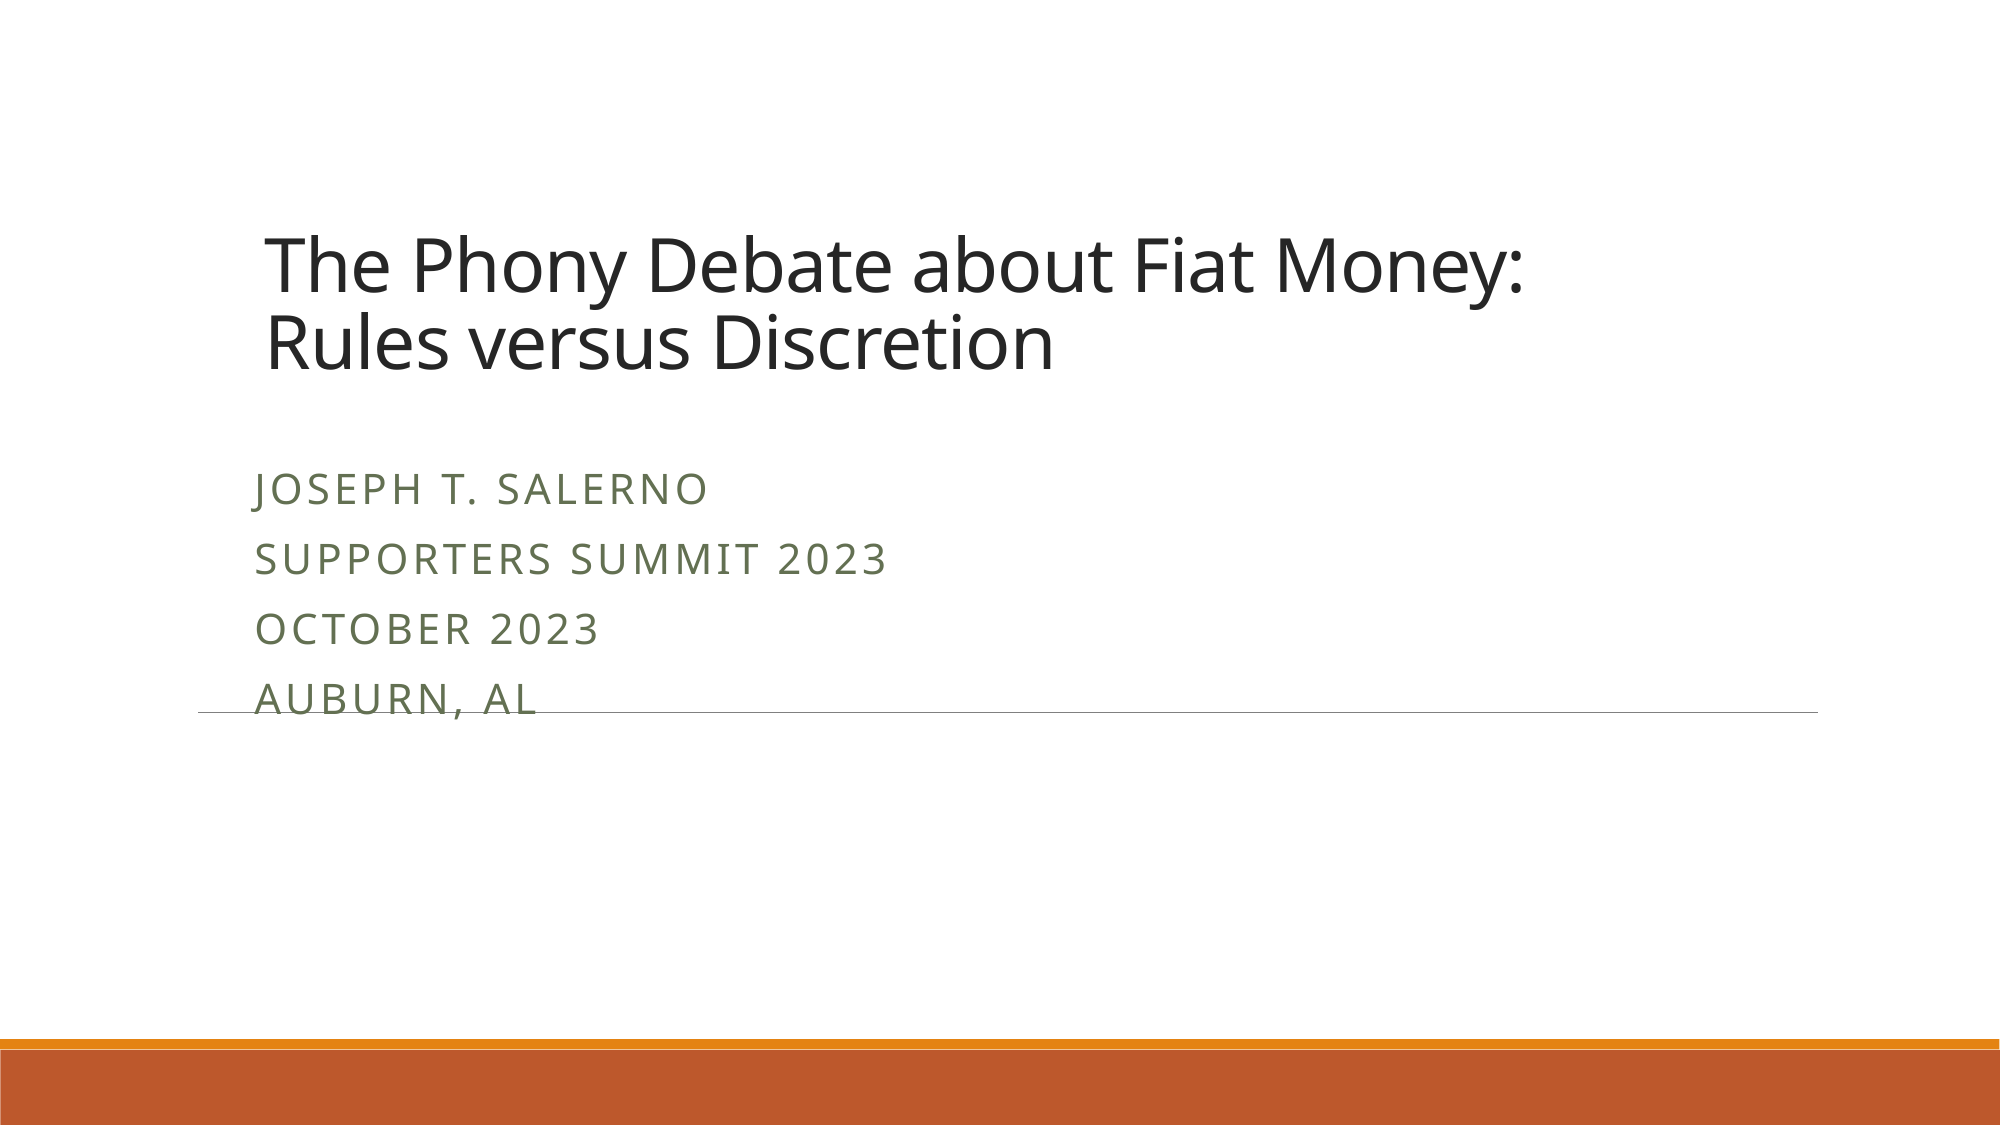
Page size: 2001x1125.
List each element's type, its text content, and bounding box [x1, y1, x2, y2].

subtitle Joseph T. Salerno Supporters Summit 2023 October 2023 Auburn, AL [239, 461, 1740, 733]
title The Phony Debate about Fiat Money: Rules versus Discretion [249, 184, 1750, 393]
